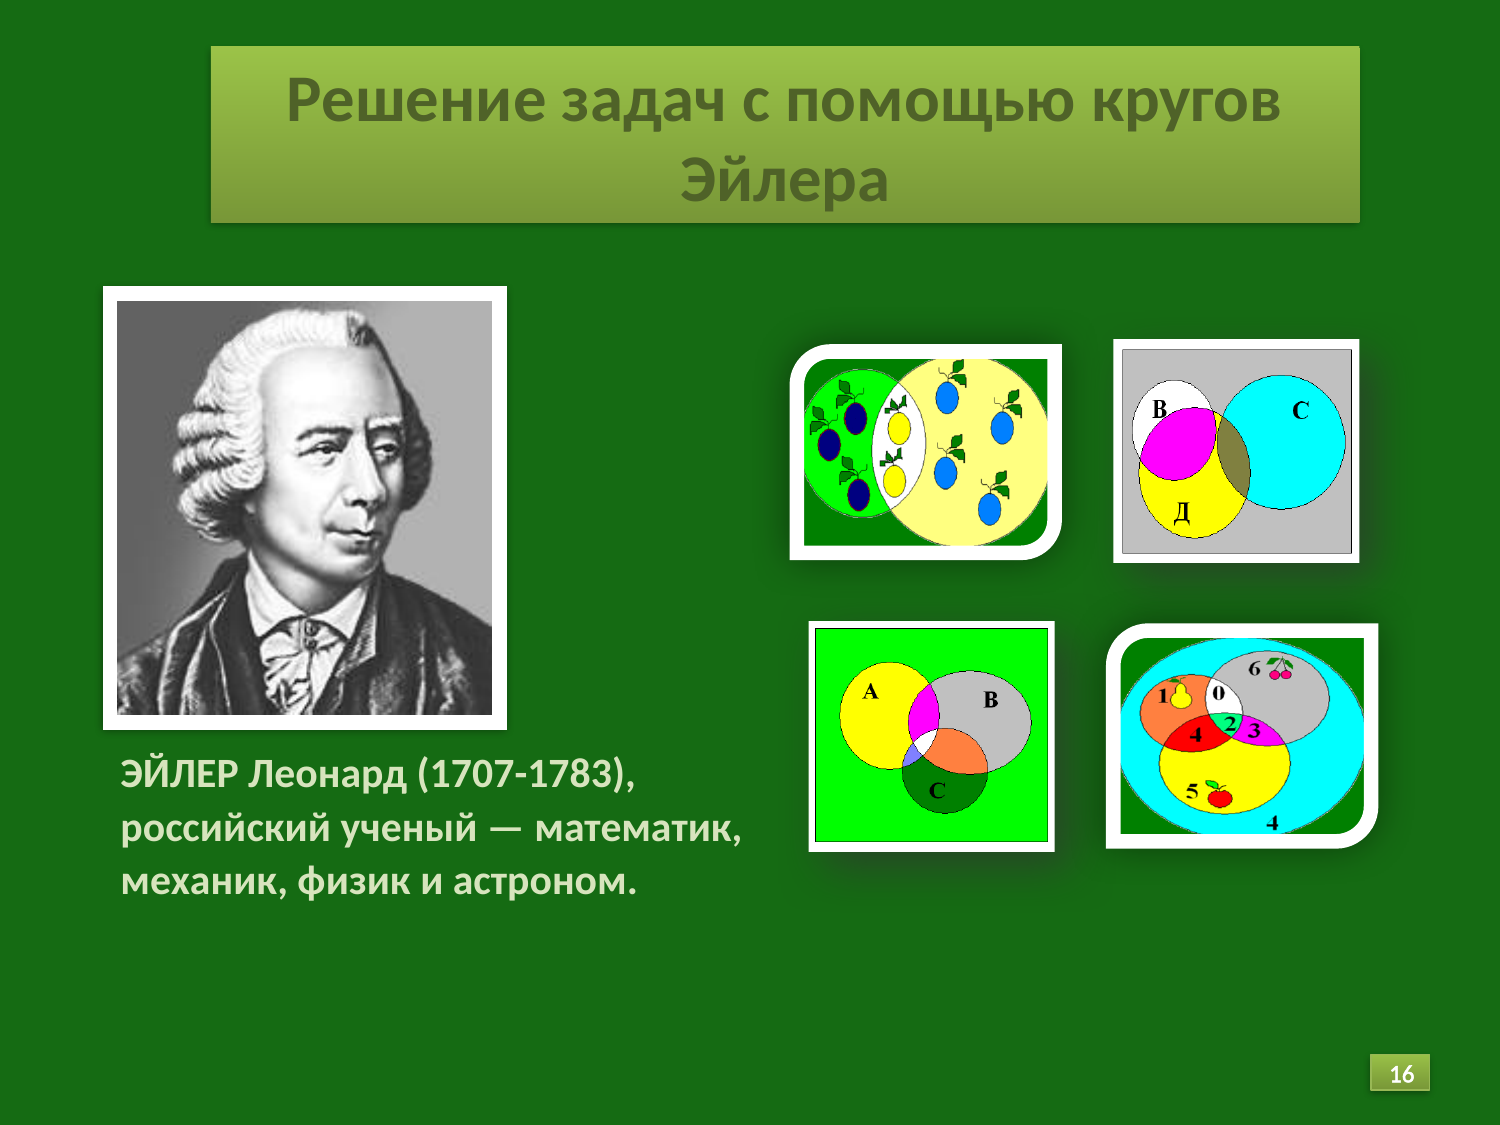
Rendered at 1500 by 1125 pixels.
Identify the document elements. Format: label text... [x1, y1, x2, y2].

picture [1112, 630, 1372, 842]
picture [1113, 339, 1360, 563]
picture [796, 351, 1055, 554]
text_box 16 [1370, 1054, 1430, 1091]
title Решение задач с помощью кругов Эйлера [210, 46, 1360, 223]
subtitle ЭЙЛЕР Леонард (1707-1783), российский ученый — математик, механик, физик и астроном. [105, 269, 1383, 1043]
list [116, 300, 493, 716]
slide_number 16 [1074, 1042, 1425, 1103]
picture [808, 620, 1055, 852]
